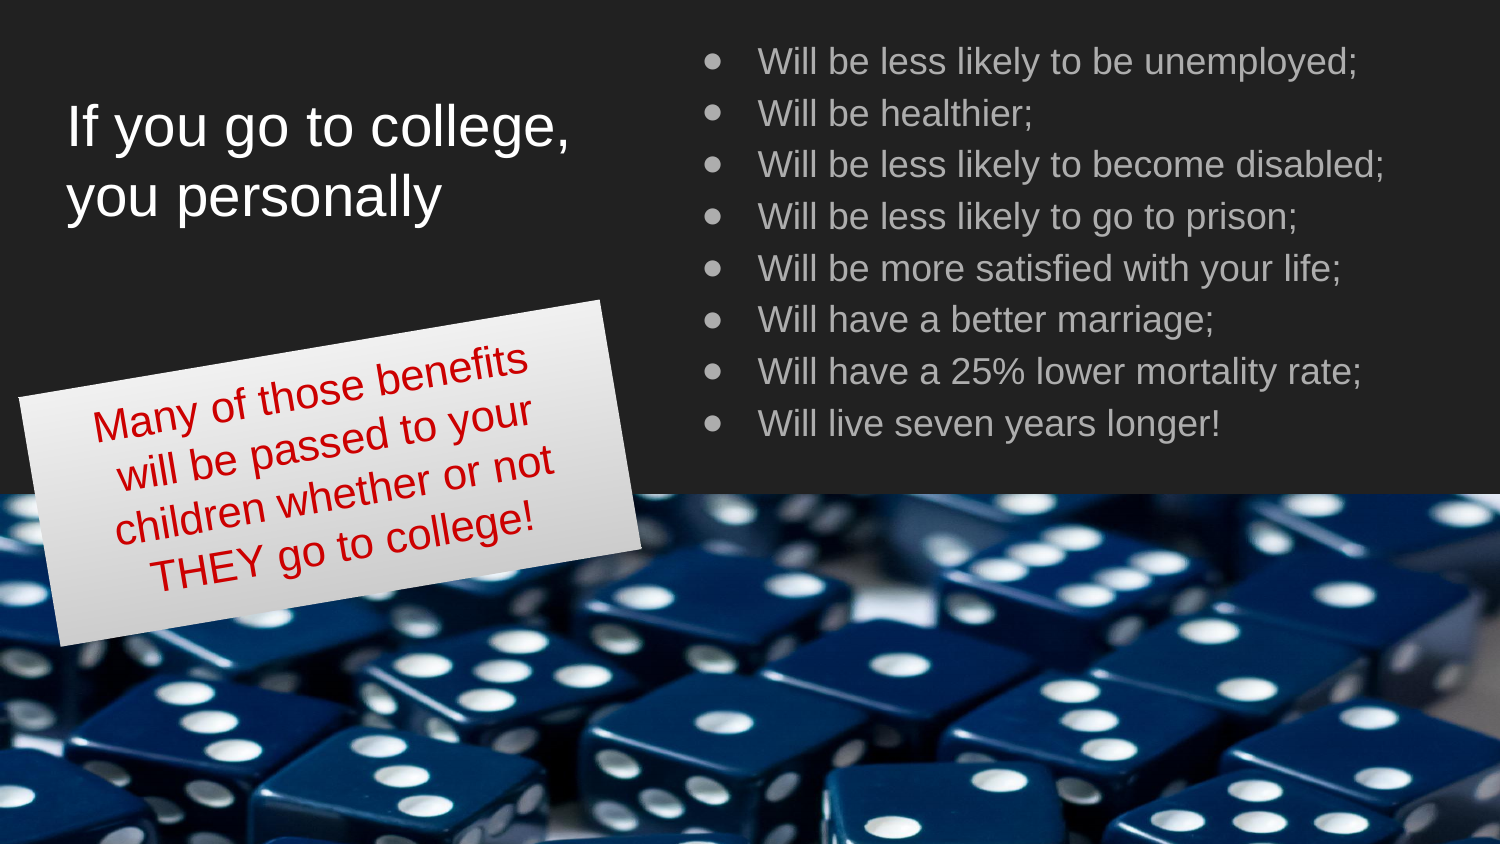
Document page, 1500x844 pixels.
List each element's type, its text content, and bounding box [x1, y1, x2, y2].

list Will be less likely to be unemployed; Will be healthier; Will be less likely to become disabled; Will be less likely to go to prison; Will be more satisfied with your life; Will have a better marriage; Will have a 25% lower mortality rate; Will live seven years longer! [667, 15, 1500, 246]
title If you go to college, you personally [51, 72, 610, 167]
picture [0, 247, 1500, 844]
